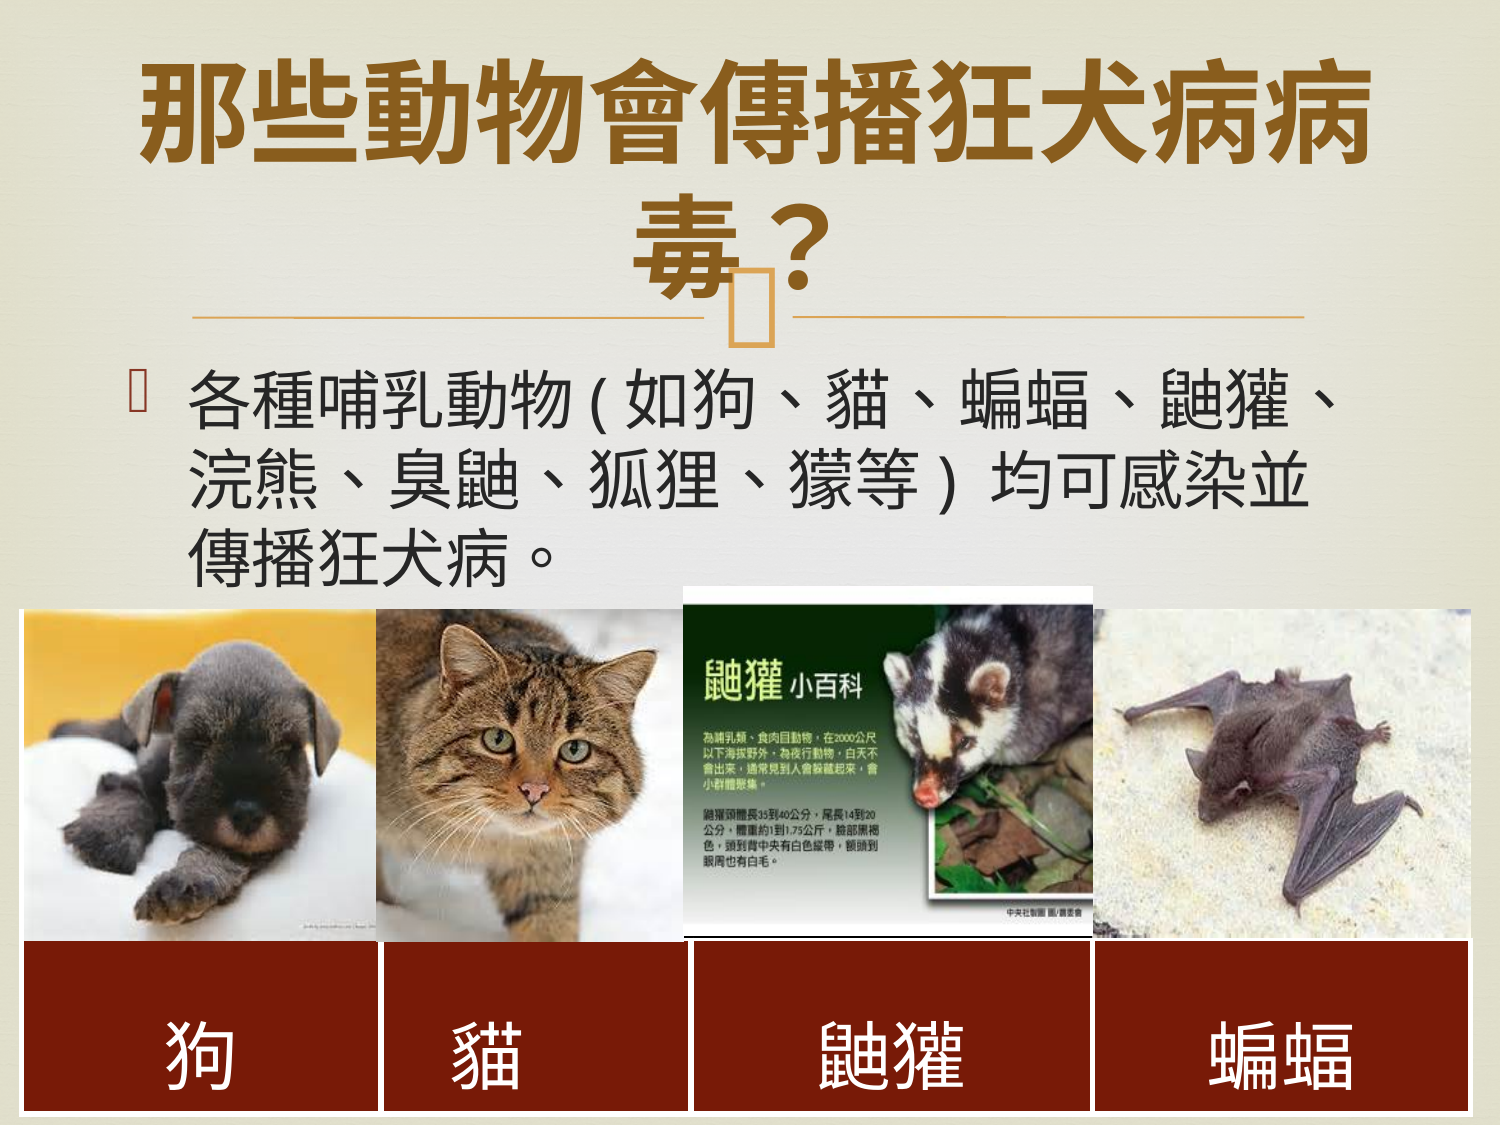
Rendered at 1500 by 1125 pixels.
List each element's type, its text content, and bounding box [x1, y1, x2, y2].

table_cell 貓 [384, 949, 688, 1111]
title 那些動物會傳播狂犬病病毒？ [64, 89, 1448, 264]
table_cell 鼬獾 [694, 946, 1090, 1111]
list 各種哺乳動物(如狗、貓、蝙蝠、鼬獾、浣熊、臭鼬、狐狸、獴等) 均可感染並傳播狂犬病。 [111, 349, 1384, 607]
table_cell 狗 [24, 951, 378, 1111]
picture [23, 585, 1472, 943]
table_cell 蝙蝠 [1095, 948, 1468, 1111]
